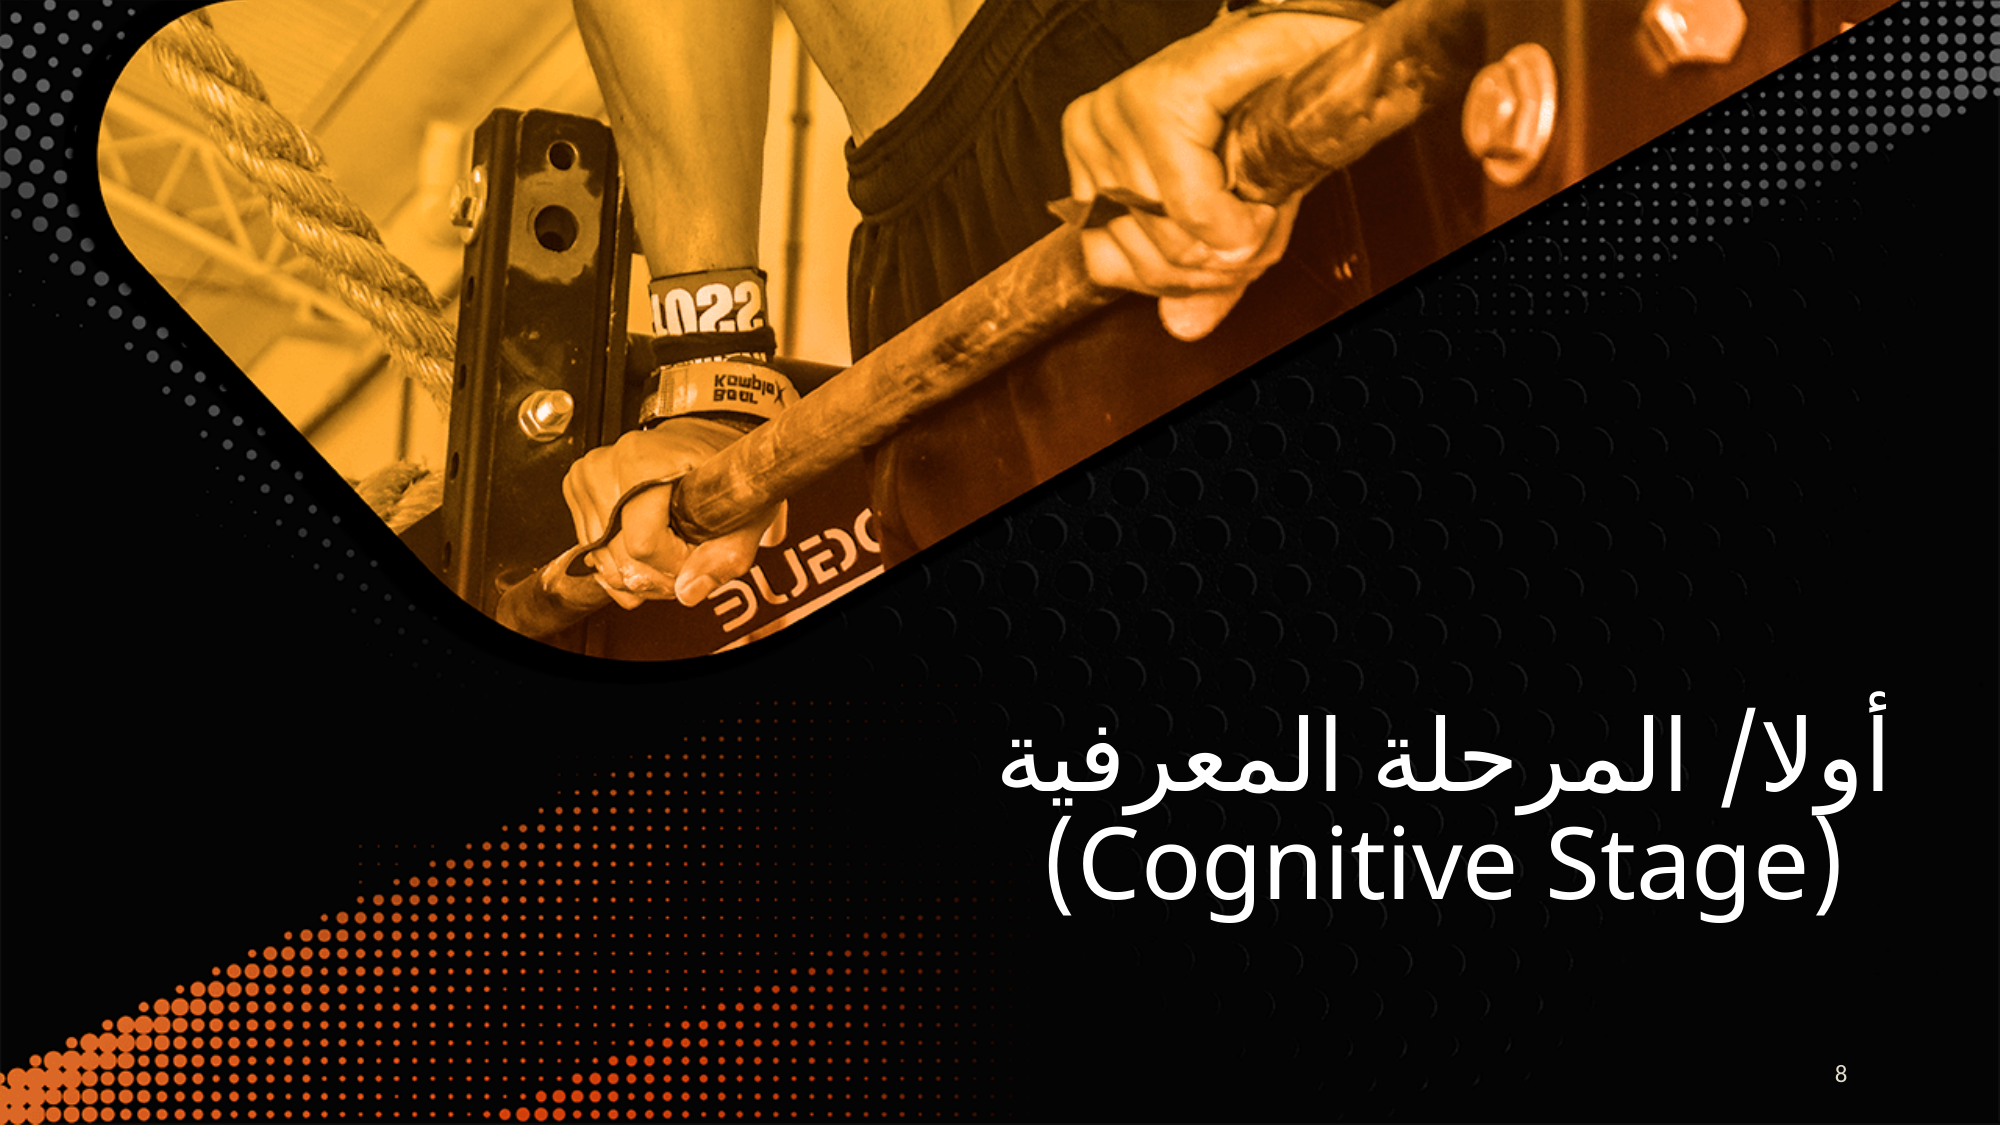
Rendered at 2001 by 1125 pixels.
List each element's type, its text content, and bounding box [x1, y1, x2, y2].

picture [0, 0, 2000, 1125]
title أولا/ المرحلة المعرفية (Cognitive Stage) [939, 564, 1949, 929]
slide_number 8 [1752, 1042, 1863, 1103]
